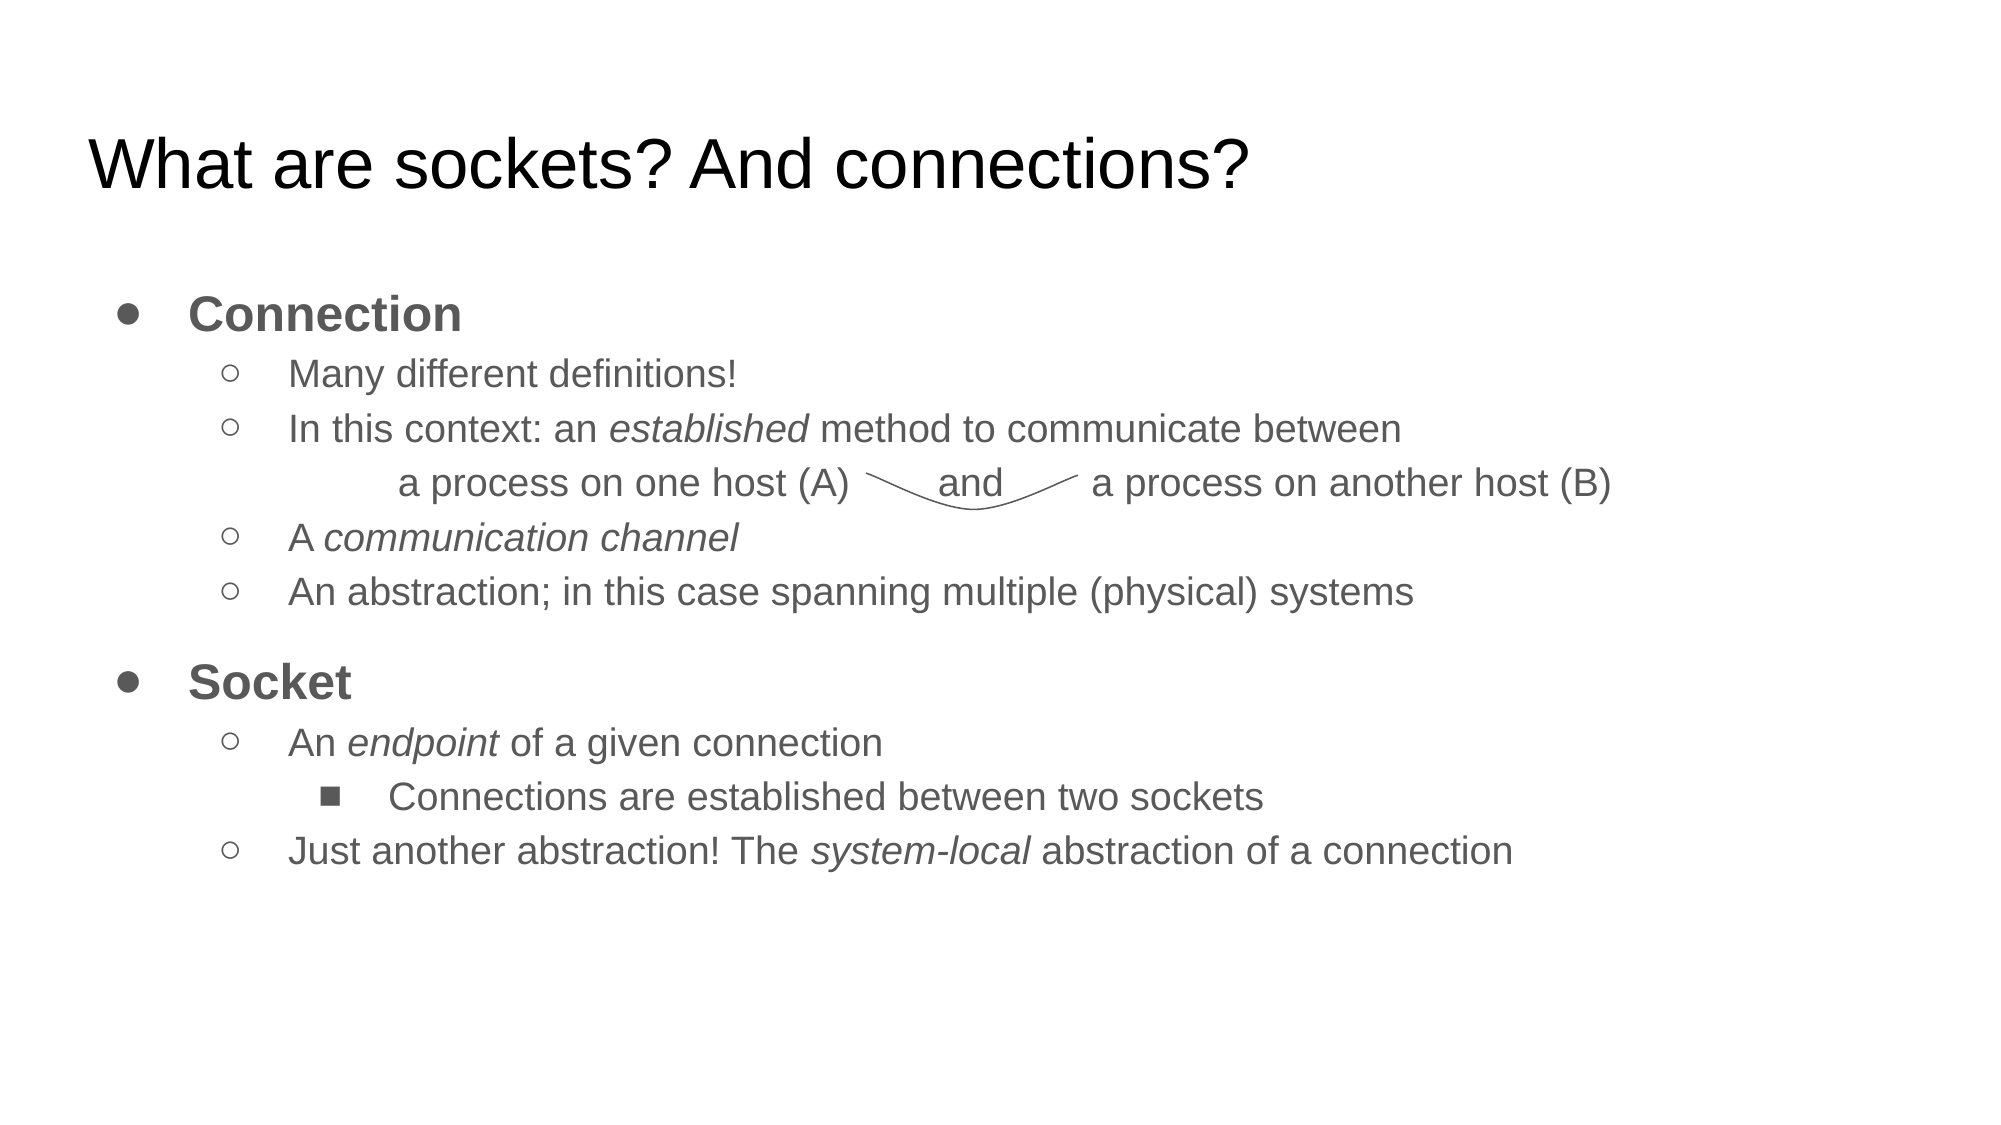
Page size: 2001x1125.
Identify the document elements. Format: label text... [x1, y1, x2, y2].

title What are sockets? And connections? [68, 97, 1932, 223]
list Connection Many different definitions! In this context: an established method to communicate between a process on one host (A) and a process on another host (B) A communication channel An abstraction; in this case spanning multiple (physical) systems Socket An endpoint of a given connection Connections are established between two sockets Just another abstraction! The system-local abstraction of a connection [68, 252, 1932, 1000]
text_box [866, 473, 1078, 510]
